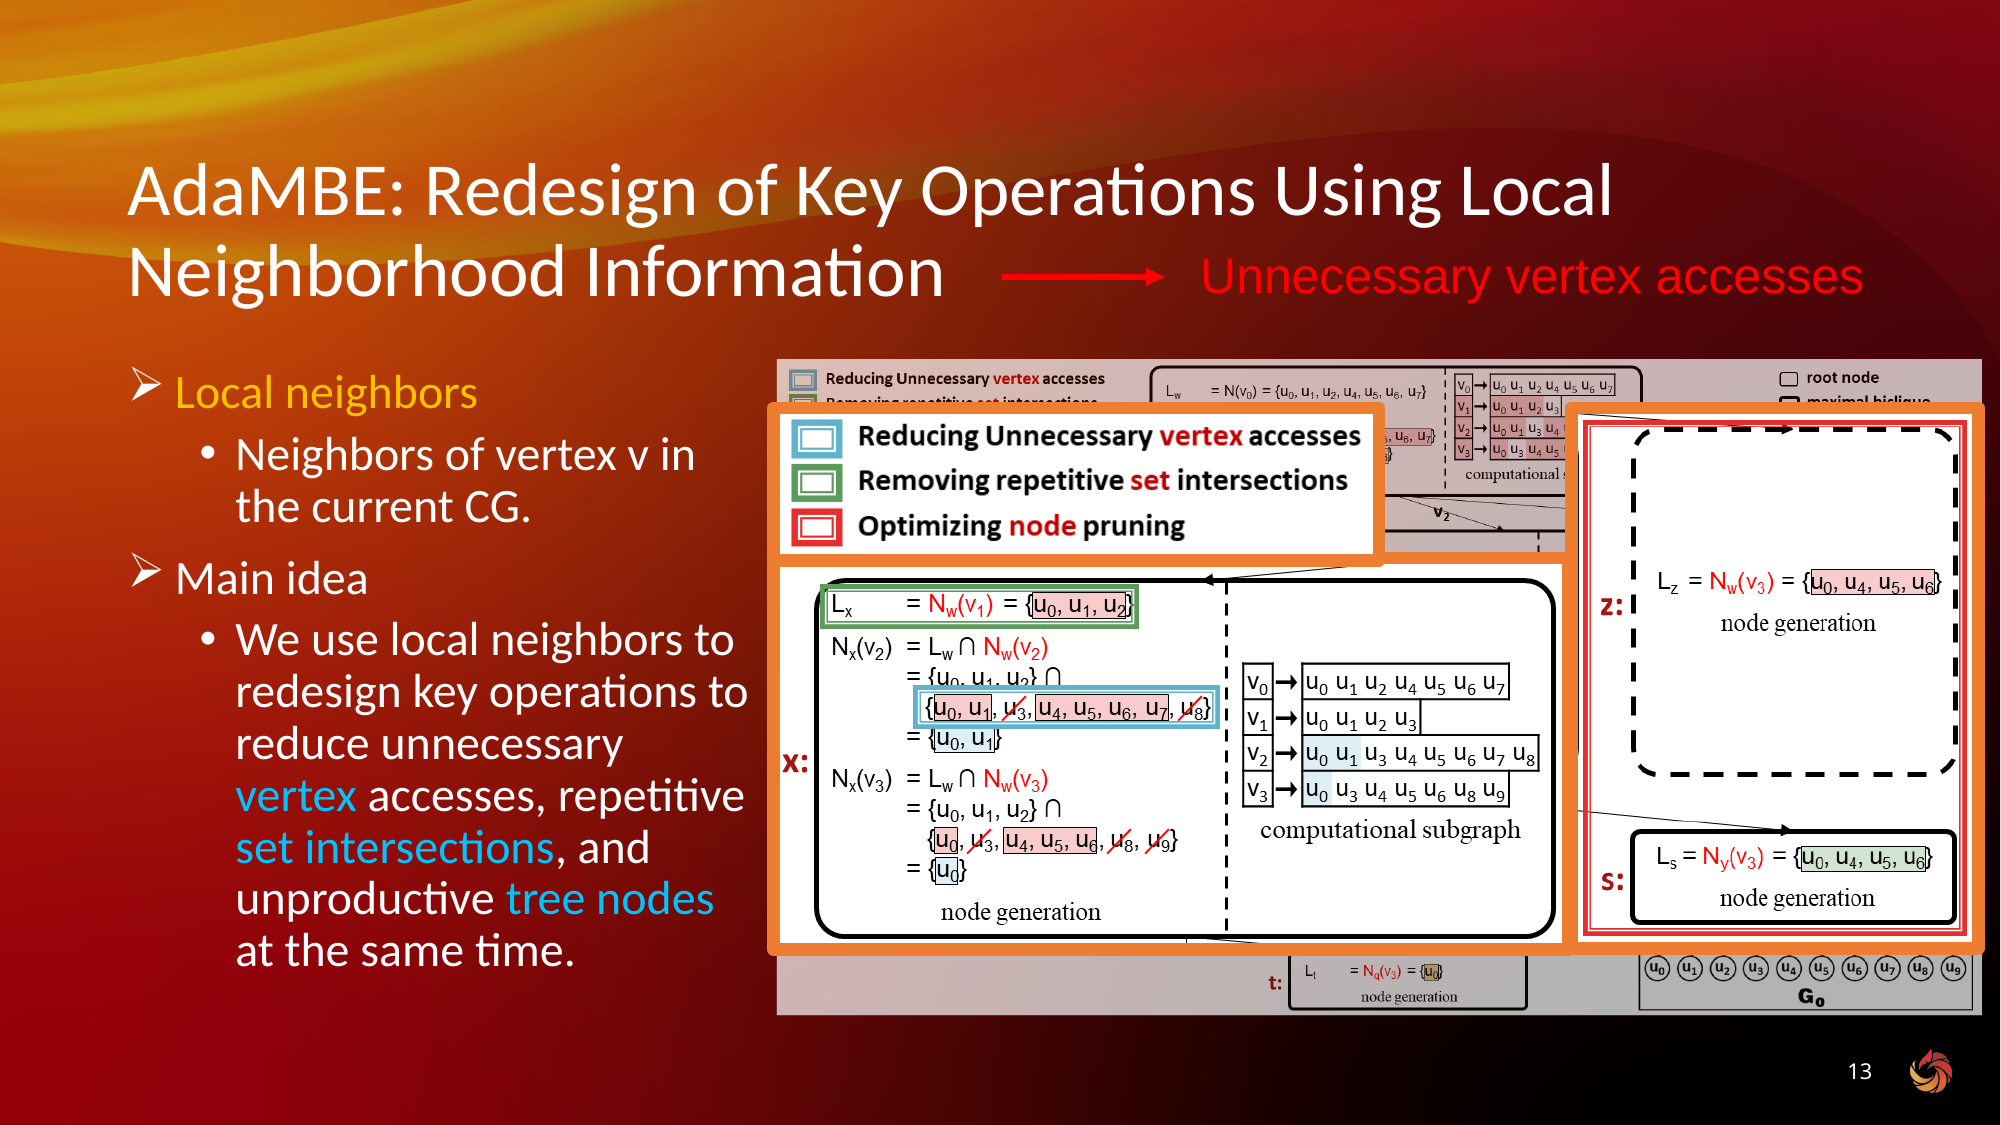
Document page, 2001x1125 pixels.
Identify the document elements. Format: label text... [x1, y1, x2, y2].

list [779, 564, 1563, 944]
text_box Unnecessary vertex accesses [1185, 236, 1888, 311]
picture [0, 0, 2001, 1125]
list Local neighbors Neighbors of vertex v in the current CG. Main idea We use local neighbors to redesign key operations to reduce unnecessary vertex accesses, repetitive set intersections, and unproductive tree nodes at the same time. [112, 360, 764, 1021]
title AdaMBE: Redesign of Key Operations Using Local Neighborhood Information [112, 125, 1888, 338]
